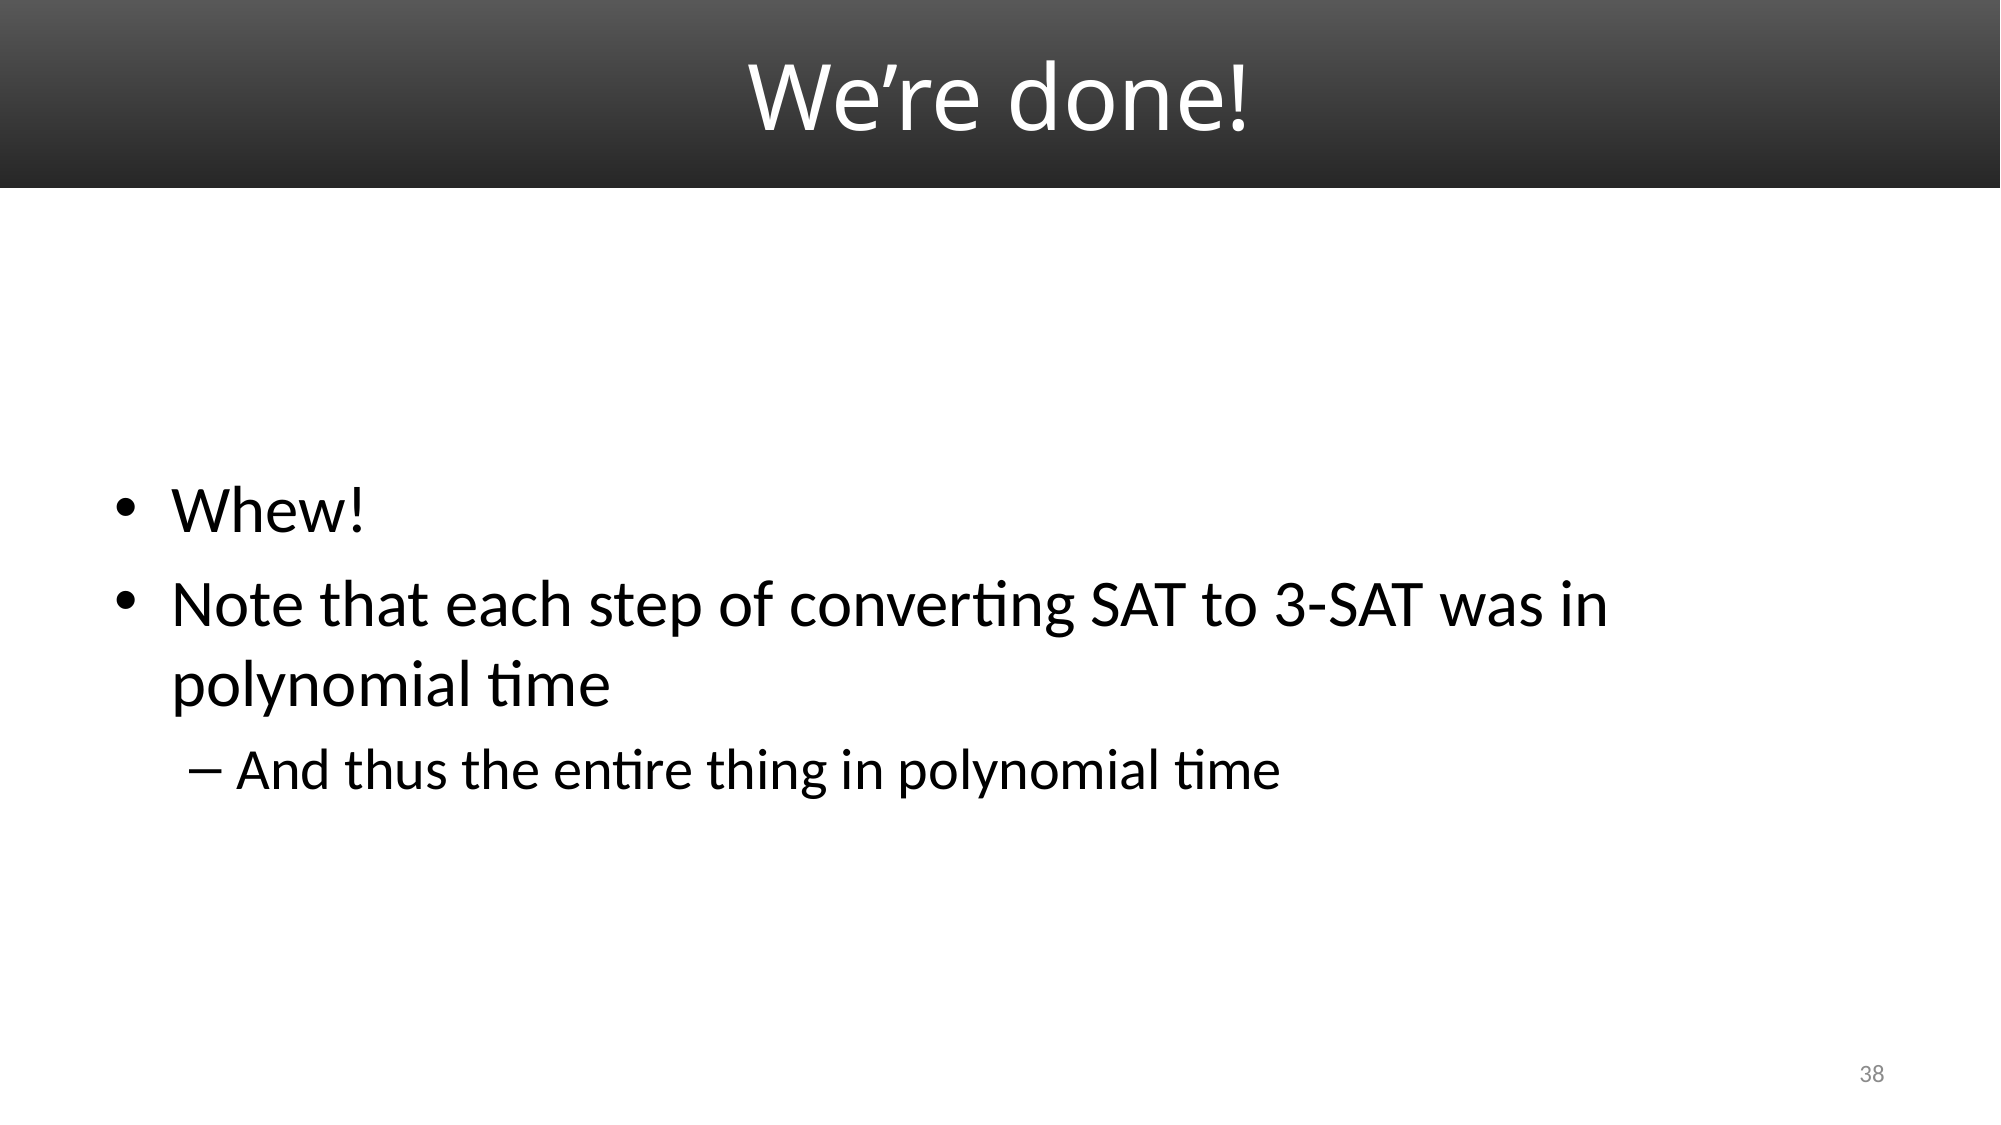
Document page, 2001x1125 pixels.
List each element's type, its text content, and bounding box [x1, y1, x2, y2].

slide_number 38 [1433, 1042, 1900, 1103]
title We’re done! [99, 24, 1900, 163]
list Whew! Note that each step of converting SAT to 3-SAT was in polynomial time And thus the entire thing in polynomial time [99, 262, 1900, 1005]
